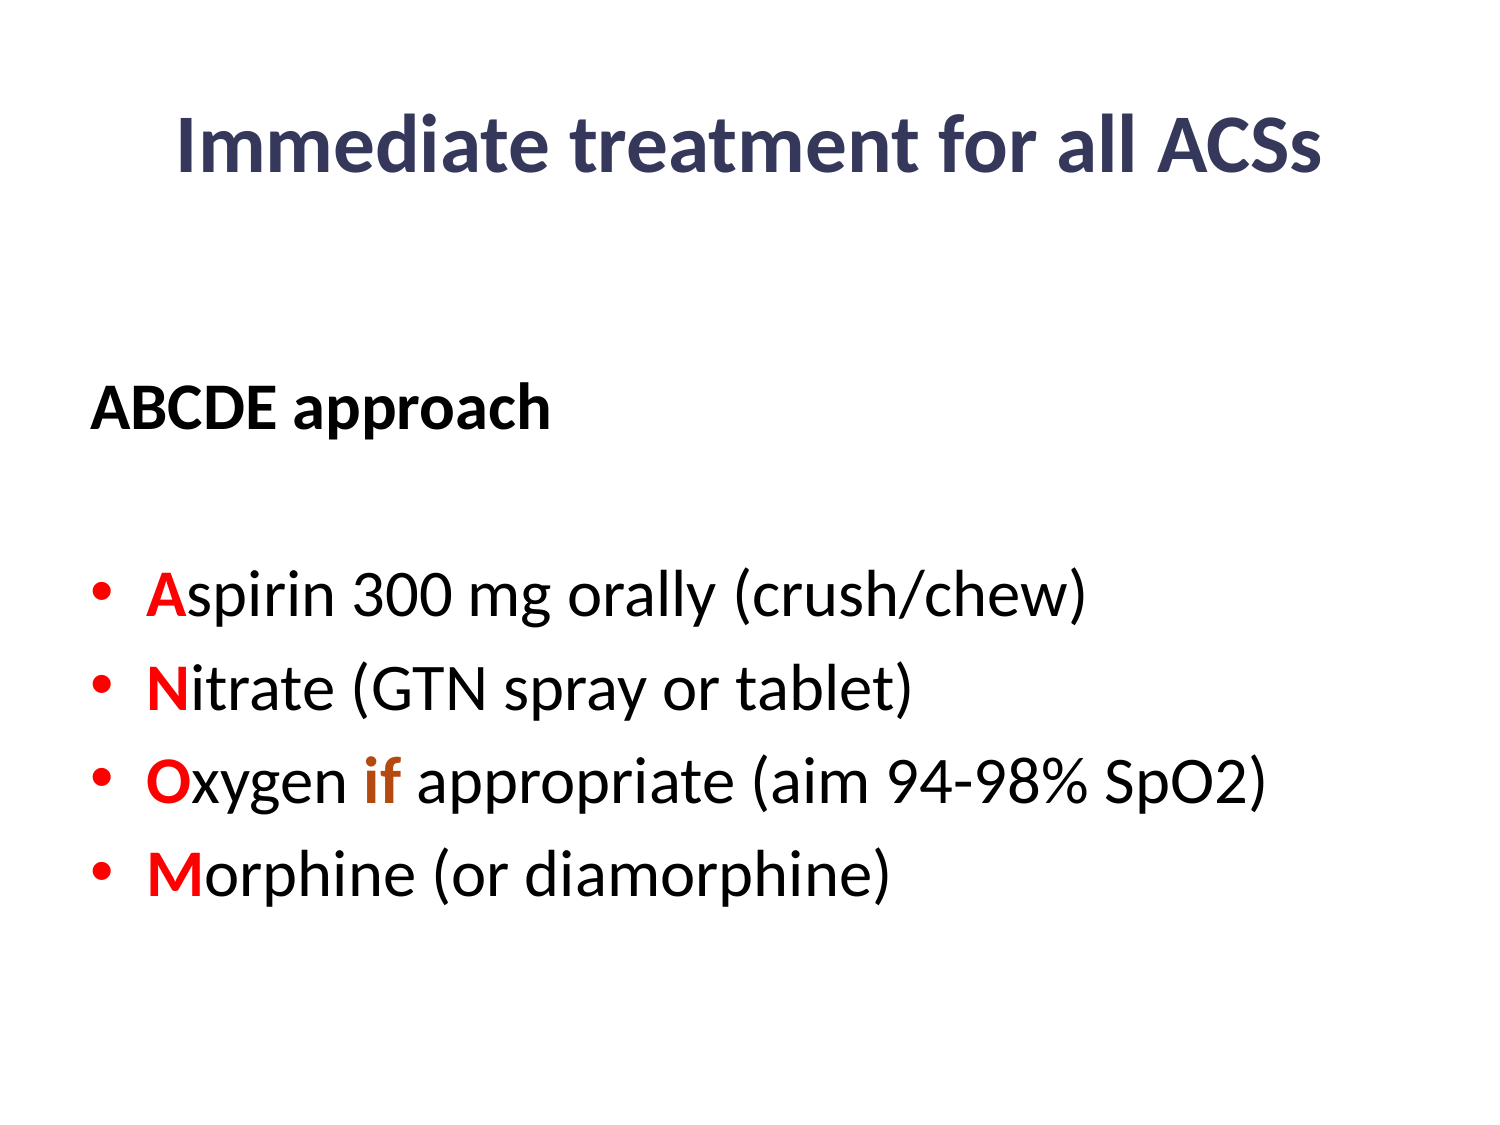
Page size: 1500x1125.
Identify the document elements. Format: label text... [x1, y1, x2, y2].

title Immediate treatment for all ACSs [75, 45, 1425, 233]
list ABCDE approach Aspirin 300 mg orally (crush/chew) Nitrate (GTN spray or tablet) Oxygen if appropriate (aim 94-98% SpO2) Morphine (or diamorphine) [75, 262, 1425, 1005]
